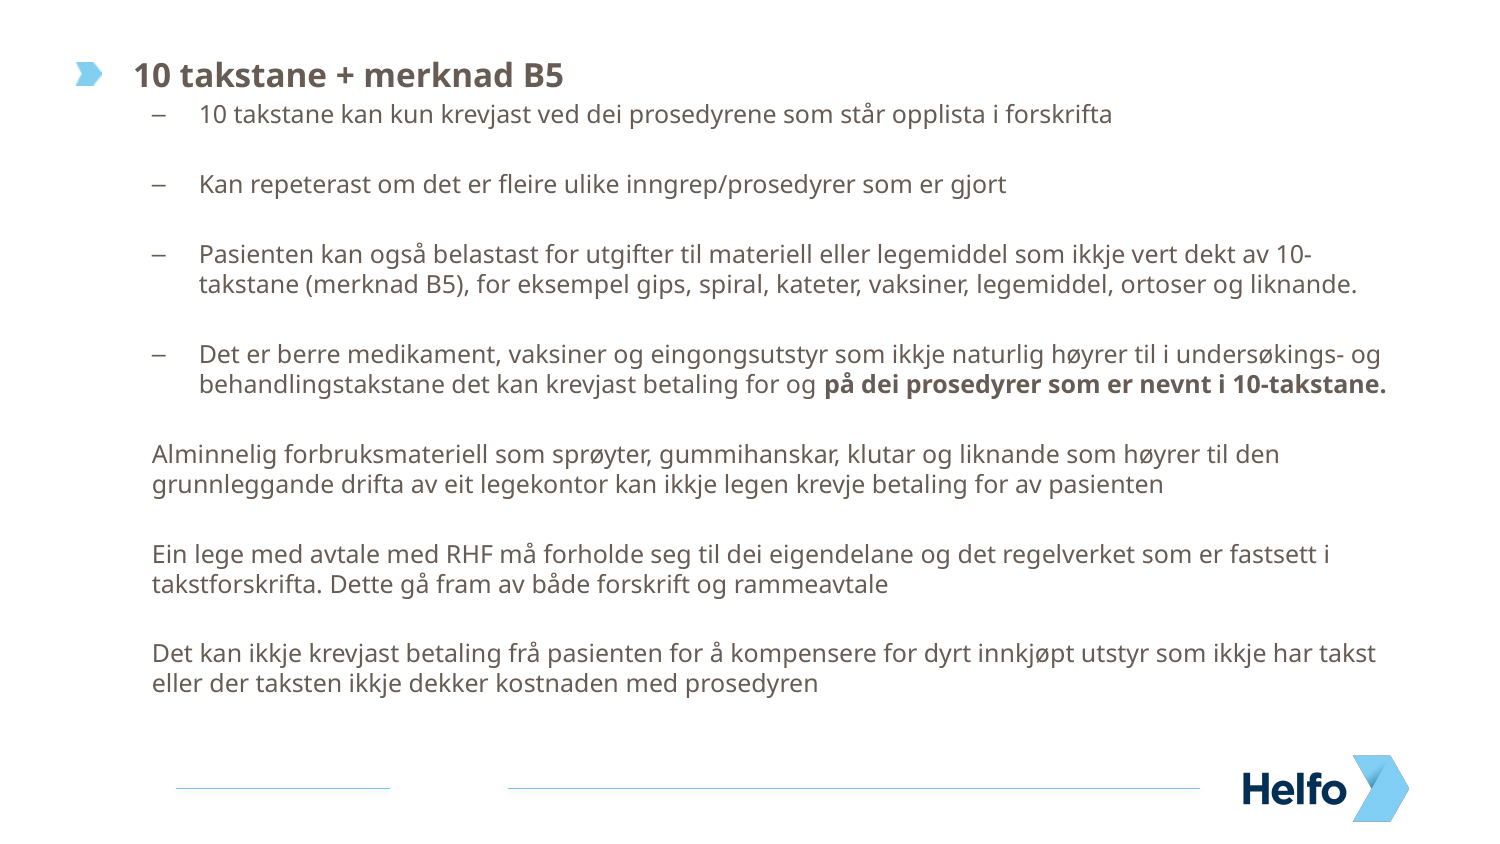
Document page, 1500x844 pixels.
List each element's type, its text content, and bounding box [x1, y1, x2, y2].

picture [76, 62, 102, 86]
picture [1242, 797, 1411, 823]
text_box 10 takstane + merknad B5 10 takstane kan kun krevjast ved dei prosedyrene som står opplista i forskrifta Kan repeterast om det er fleire ulike inngrep/prosedyrer som er gjort Pasienten kan også belastast for utgifter til materiell eller legemiddel som ikkje vert dekt av 10-takstane (merknad B5), for eksempel gips, spiral, kateter, vaksiner, legemiddel, ortoser og liknande. Det er berre medikament, vaksiner og eingongsutstyr som ikkje naturlig høyrer til i undersøkings- og behandlingstakstane det kan krevjast betaling for og på dei prosedyrer som er nevnt i 10-takstane. Alminnelig forbruksmateriell som sprøyter, gummihanskar, klutar og liknande som høyrer til den grunnleggande drifta av eit legekontor kan ikkje legen krevje betaling for av pasienten Ein lege med avtale med RHF må forholde seg til dei eigendelane og det regelverket som er fastsett i takstforskrifta. Dette gå fram av både forskrift og rammeavtale Det kan ikkje krevjast betaling frå pasienten for å kompensere for dyrt innkjøpt utstyr som ikkje har takst eller der taksten ikkje dekker kostnaden med prosedyren [61, 46, 1412, 797]
